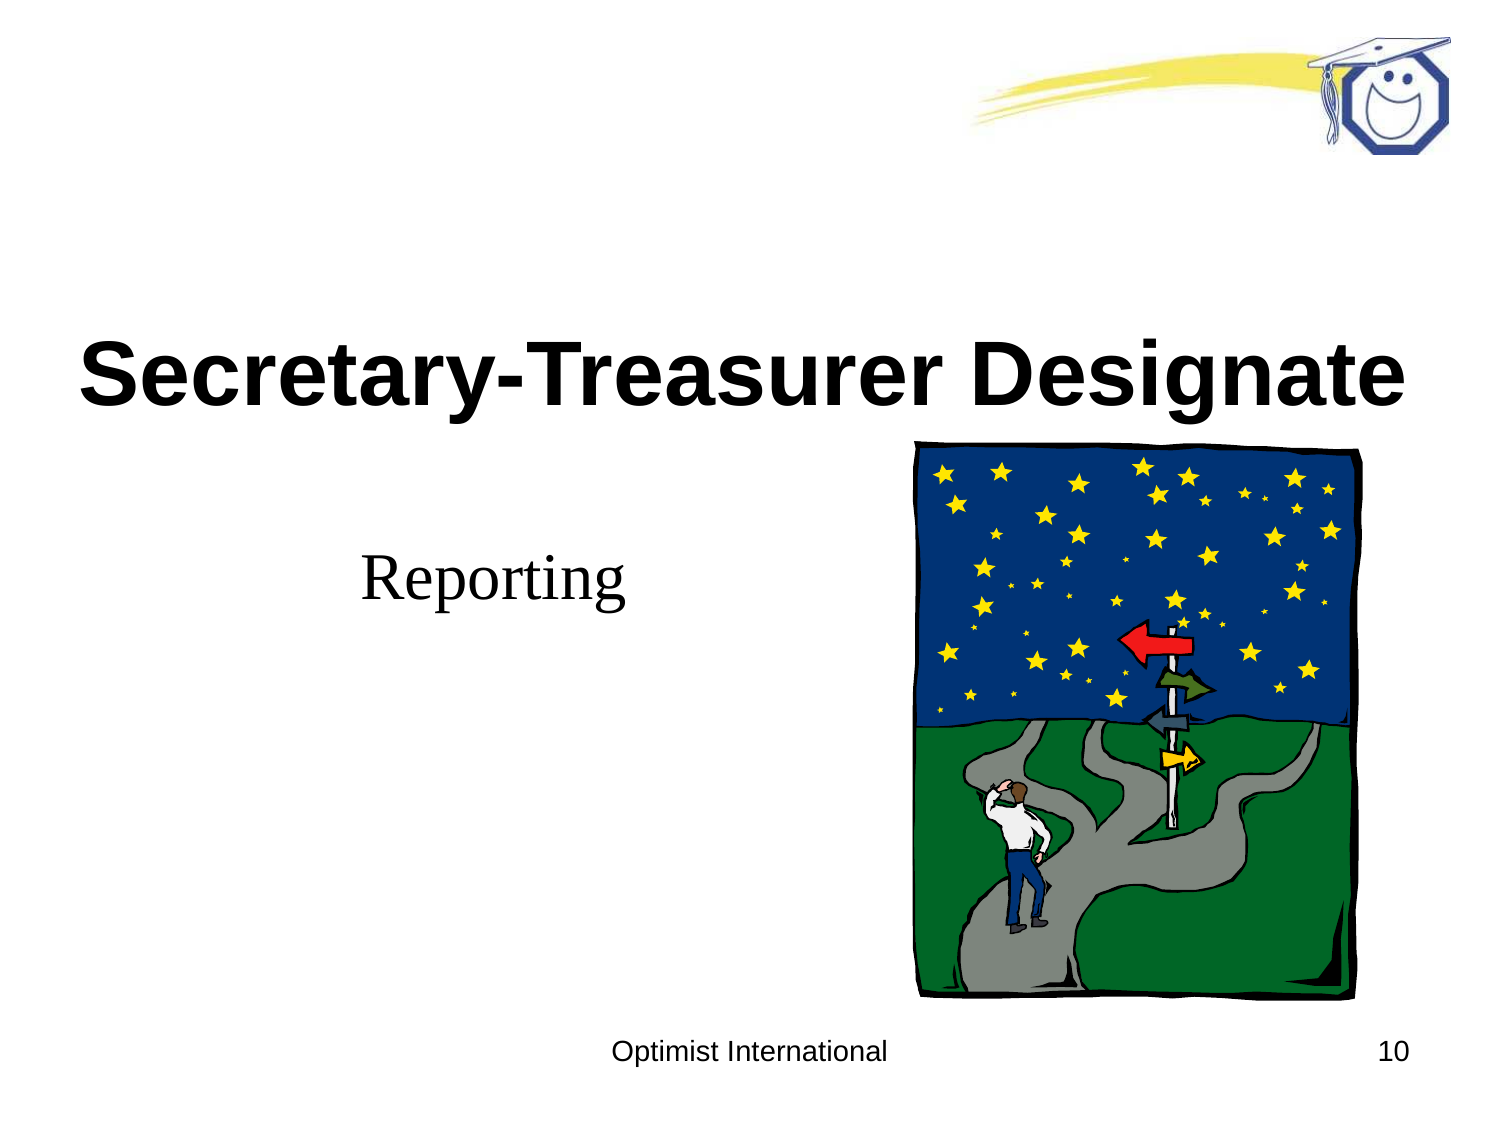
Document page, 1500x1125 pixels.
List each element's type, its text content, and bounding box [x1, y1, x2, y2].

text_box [912, 437, 1368, 1006]
footer Optimist International [512, 1024, 988, 1103]
subtitle Reporting [149, 524, 838, 791]
title Secretary-Treasurer Designate [24, 249, 1463, 488]
slide_number 10 [1074, 1024, 1426, 1103]
picture [962, 37, 1451, 155]
